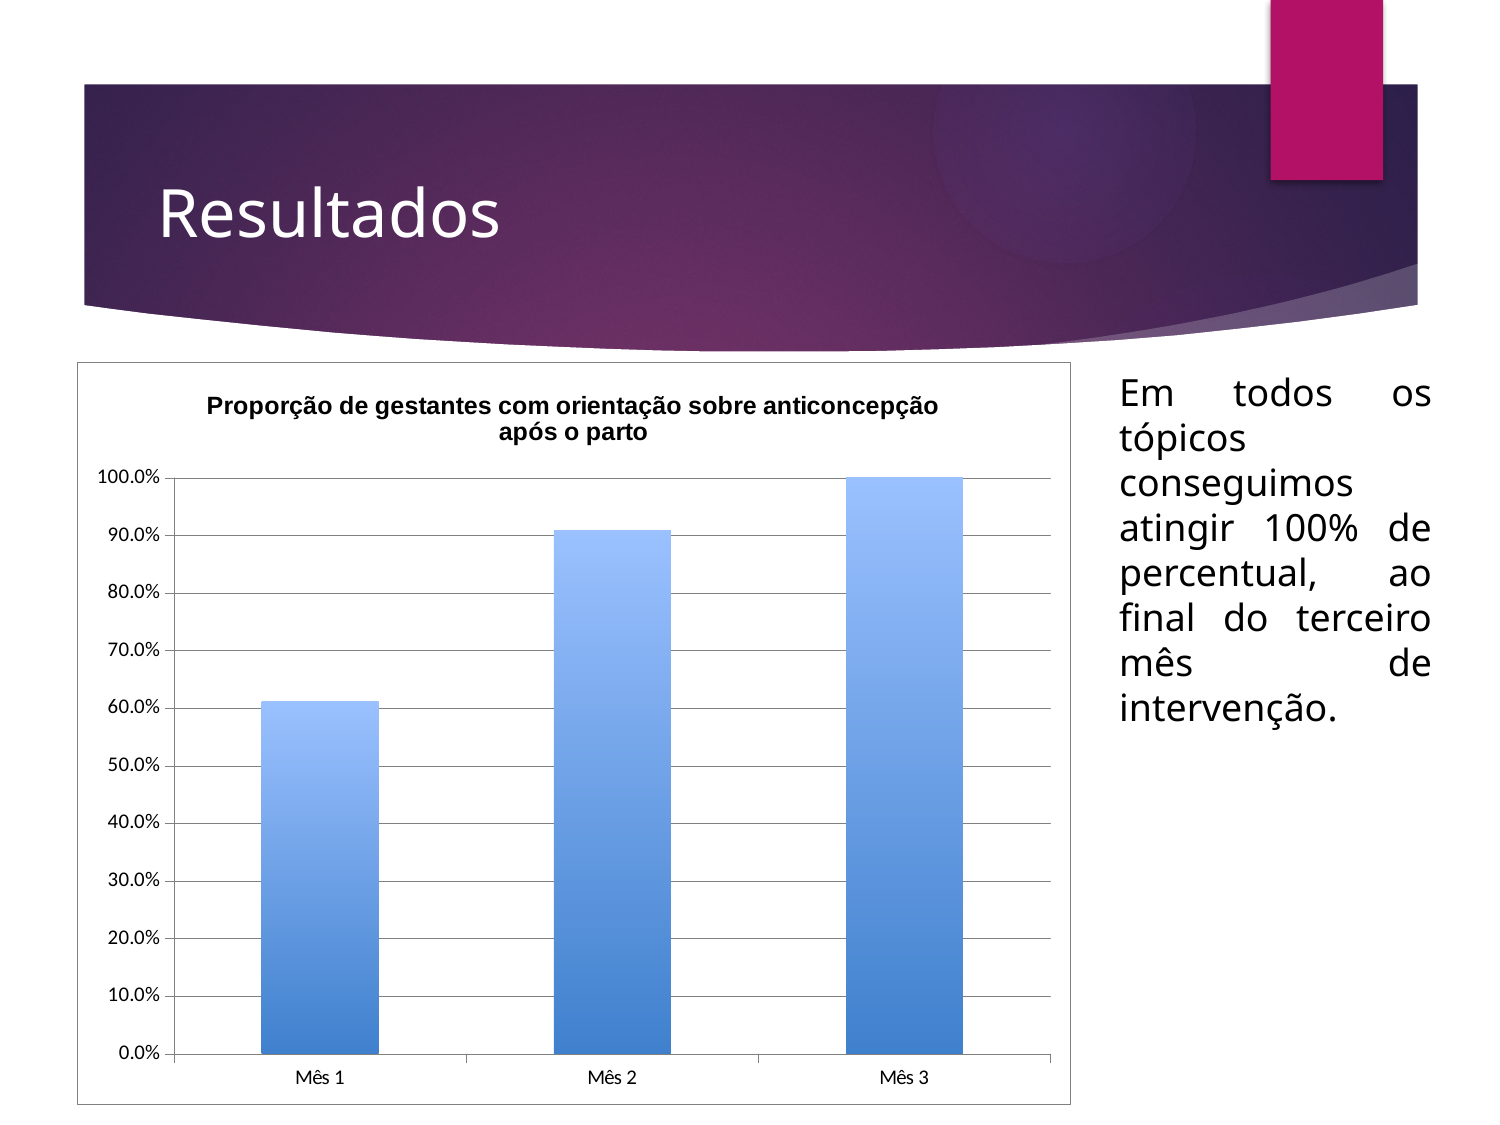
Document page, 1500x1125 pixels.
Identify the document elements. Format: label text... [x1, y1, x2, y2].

text_box Em todos os tópicos conseguimos atingir 100% de percentual, ao final do terceiro mês de intervenção. [1104, 361, 1447, 737]
title Resultados [142, 152, 1183, 269]
chart [76, 361, 1071, 1105]
